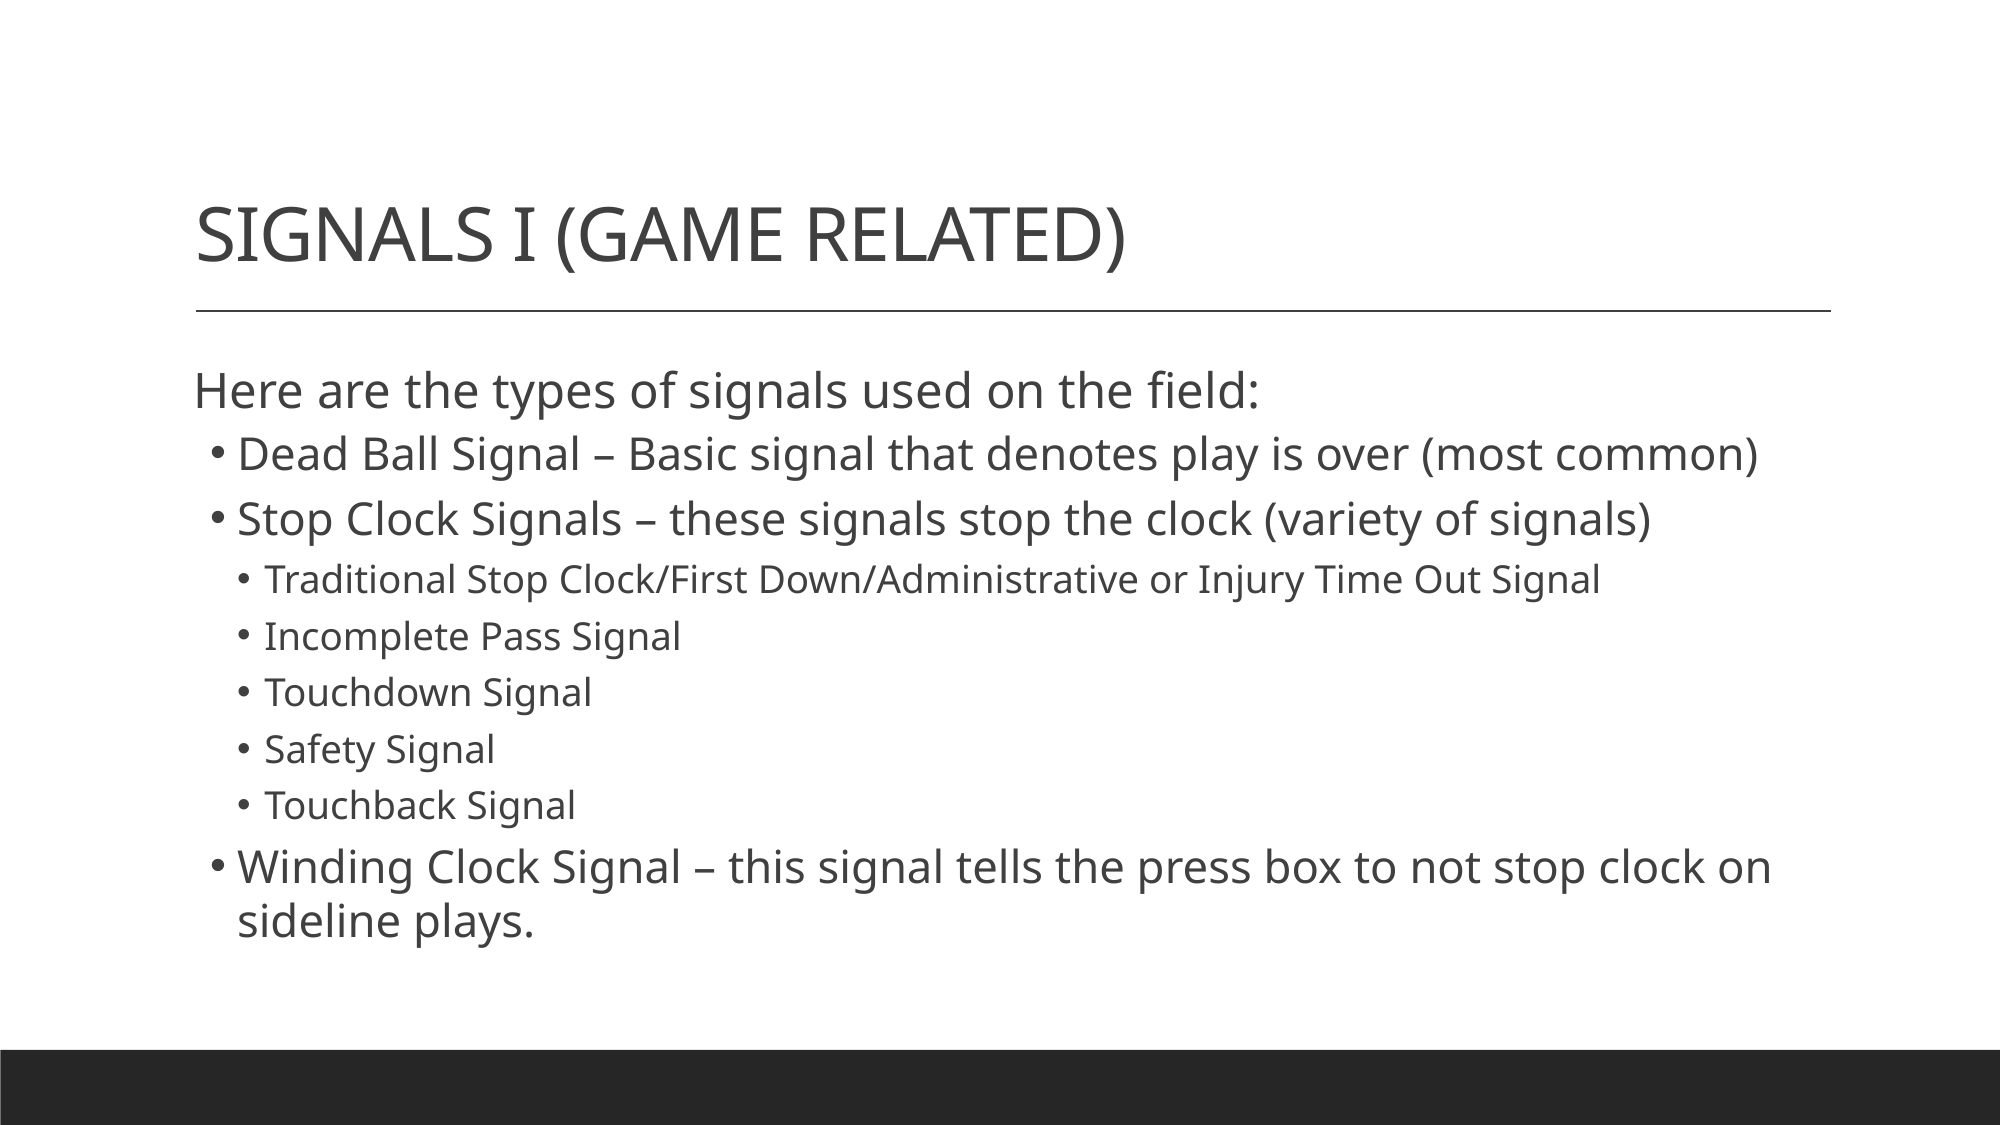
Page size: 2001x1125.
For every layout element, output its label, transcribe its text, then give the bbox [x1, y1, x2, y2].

title SIGNALS I (GAME RELATED) [180, 47, 1830, 285]
list Here are the types of signals used on the field: Dead Ball Signal – Basic signal that denotes play is over (most common) Stop Clock Signals – these signals stop the clock (variety of signals) Traditional Stop Clock/First Down/Administrative or Injury Time Out Signal Incomplete Pass Signal Touchdown Signal Safety Signal Touchback Signal Winding Clock Signal – this signal tells the press box to not stop clock on sideline plays. [180, 345, 1830, 963]
